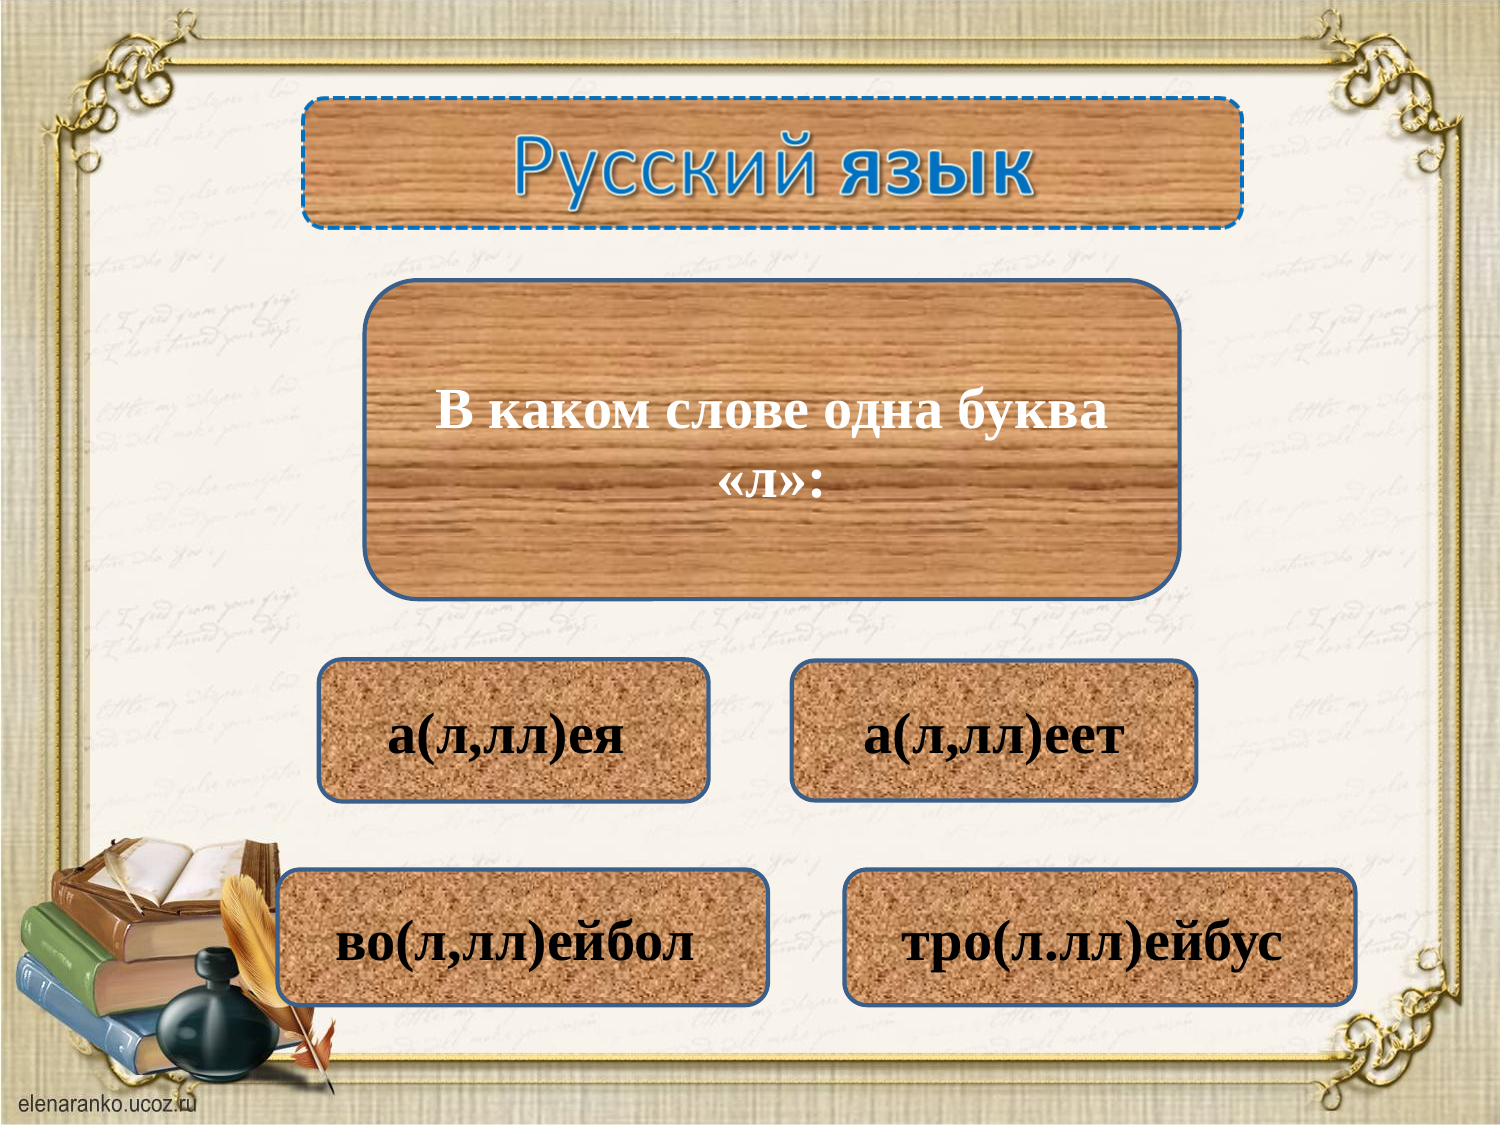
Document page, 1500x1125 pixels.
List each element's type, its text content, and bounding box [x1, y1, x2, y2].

text_box тро(л.лл)ейбус [842, 867, 1358, 1008]
text_box а(л,лл)еет [789, 666, 1199, 803]
text_box во(л,лл)ейбол [275, 867, 771, 1008]
picture [0, 0, 1500, 1125]
text_box В каком слове одна буква «л»: [362, 290, 1182, 467]
text_box а(л,лл)ея [316, 666, 711, 804]
